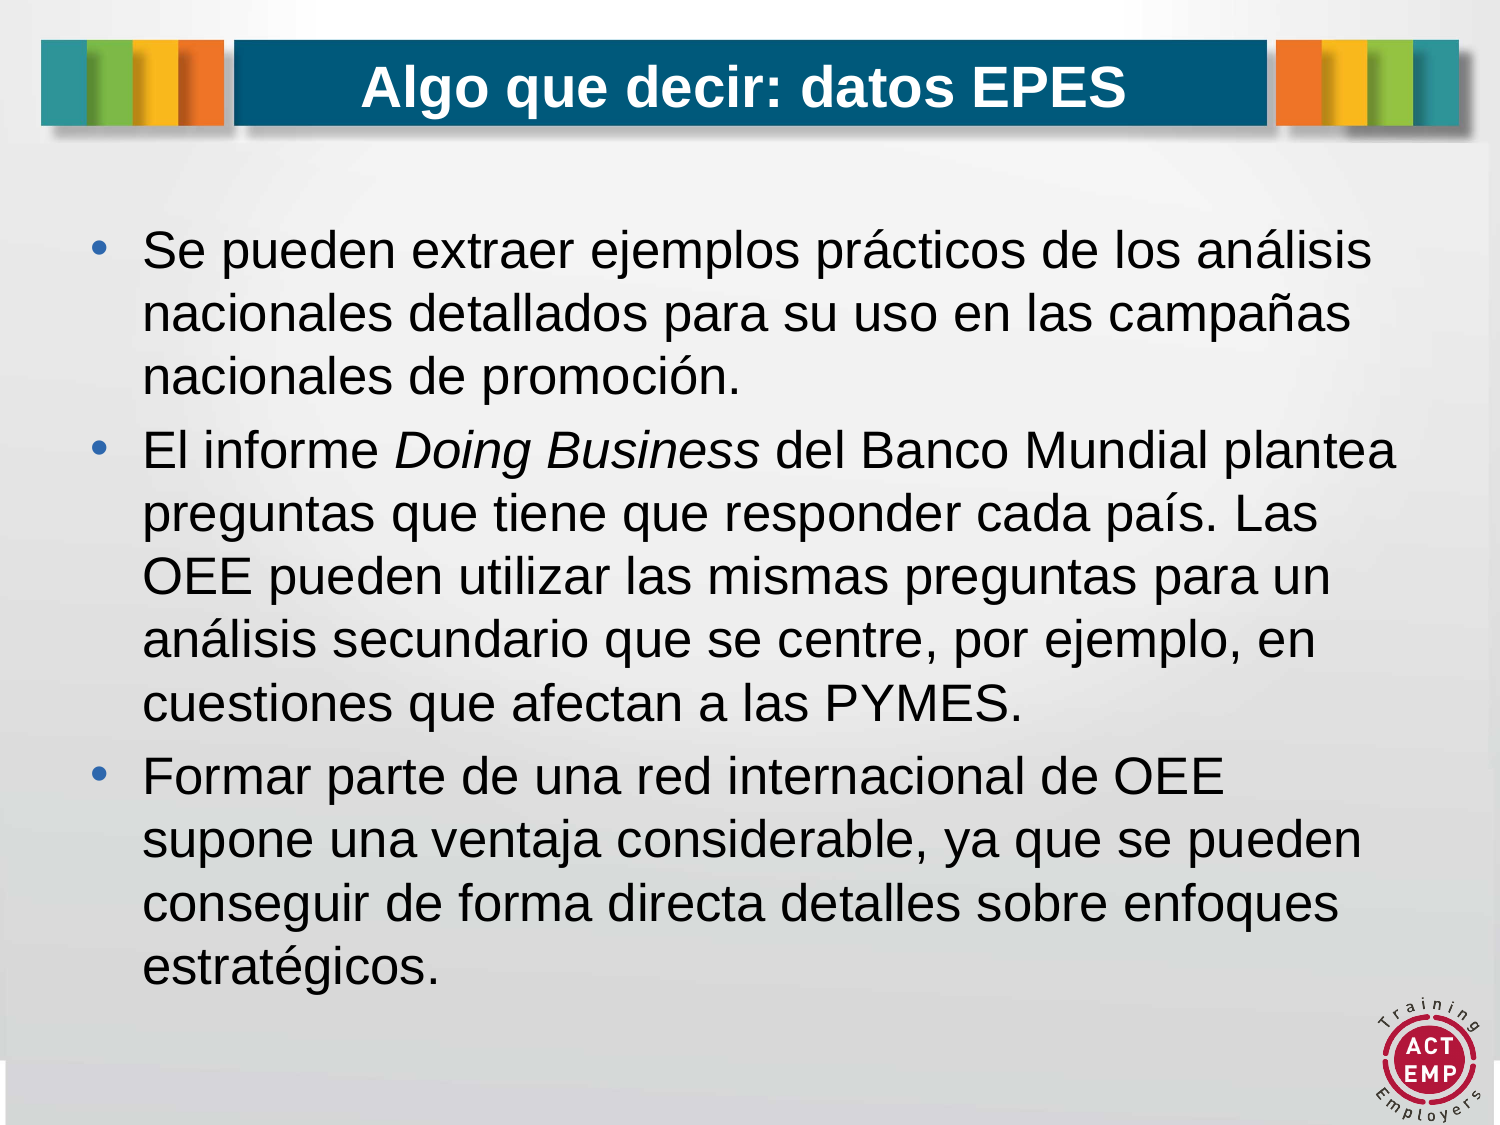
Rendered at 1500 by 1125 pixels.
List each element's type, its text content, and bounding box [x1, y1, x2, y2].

title Algo que decir: datos EPES [97, 39, 1391, 130]
list Se pueden extraer ejemplos prácticos de los análisis nacionales detallados para su uso en las campañas nacionales de promoción. El informe Doing Business del Banco Mundial plantea preguntas que tiene que responder cada país. Las OEE pueden utilizar las mismas preguntas para un análisis secundario que se centre, por ejemplo, en cuestiones que afectan a las PYMES. Formar parte de una red internacional de OEE supone una ventaja considerable, ya que se pueden conseguir de forma directa detalles sobre enfoques estratégicos. [75, 208, 1425, 1005]
text_box [1375, 997, 1481, 1123]
picture [0, 0, 1500, 1125]
